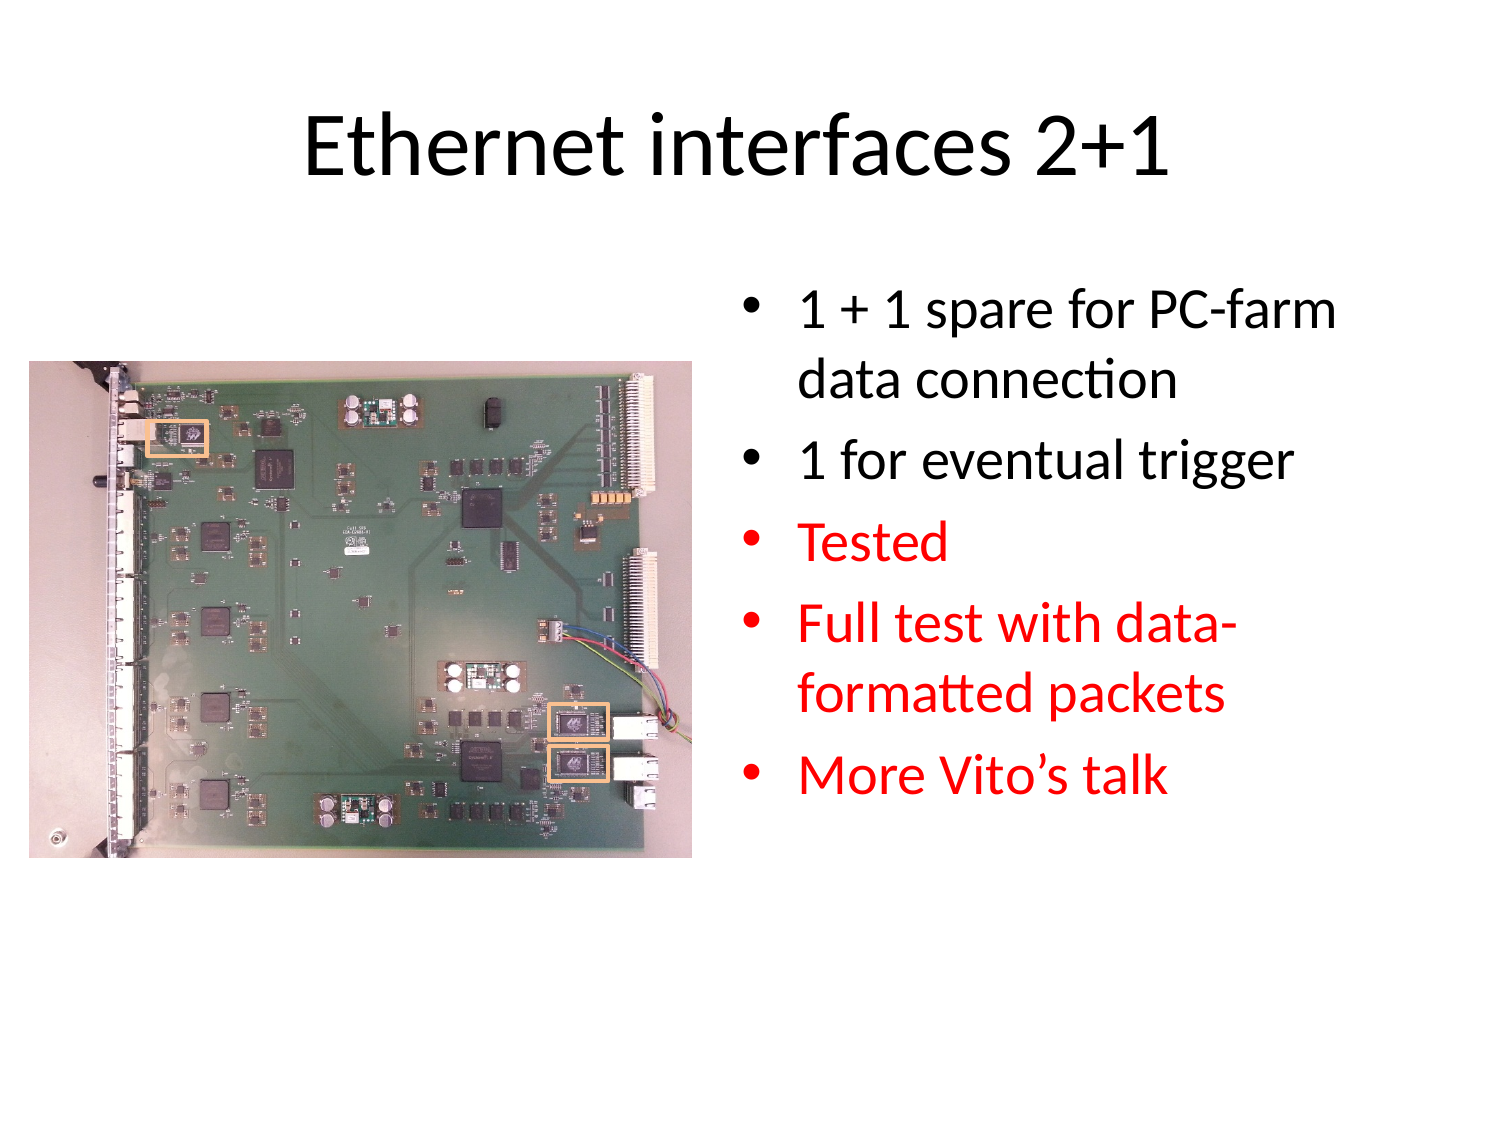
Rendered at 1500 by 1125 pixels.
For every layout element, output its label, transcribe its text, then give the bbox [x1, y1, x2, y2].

title Ethernet interfaces 2+1 [29, 45, 1447, 233]
list 1 + 1 spare for PC-farm data connection 1 for eventual trigger Tested Full test with data-formatted packets More Vito’s talk [726, 262, 1425, 1012]
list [29, 361, 692, 859]
